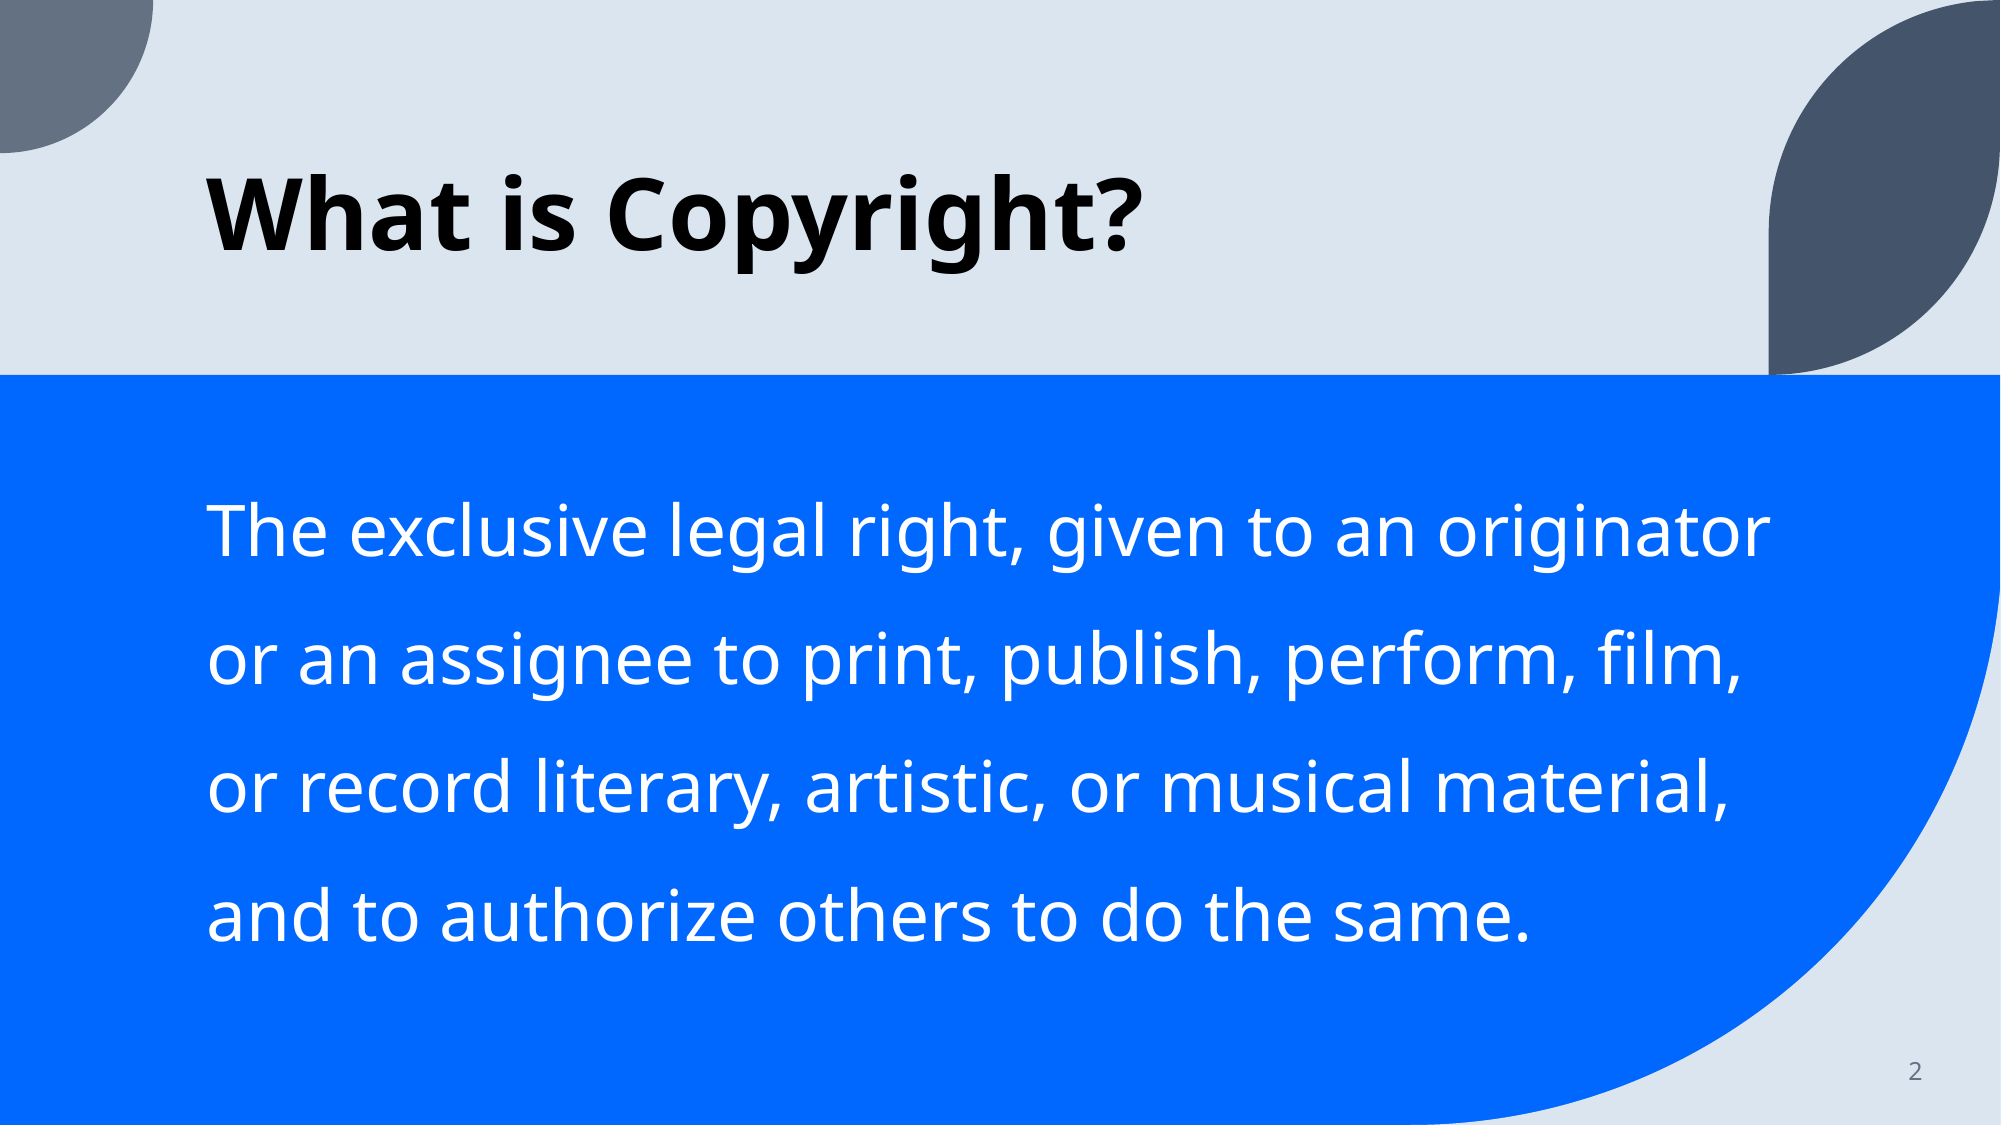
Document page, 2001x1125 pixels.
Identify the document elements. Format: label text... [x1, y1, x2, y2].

slide_number 2 [1674, 1042, 1938, 1103]
title What is Copyright? [191, 62, 1796, 280]
list The exclusive legal right, given to an originator or an assignee to print, publish, perform, film, or record literary, artistic, or musical material, and to authorize others to do the same. [191, 435, 1796, 999]
